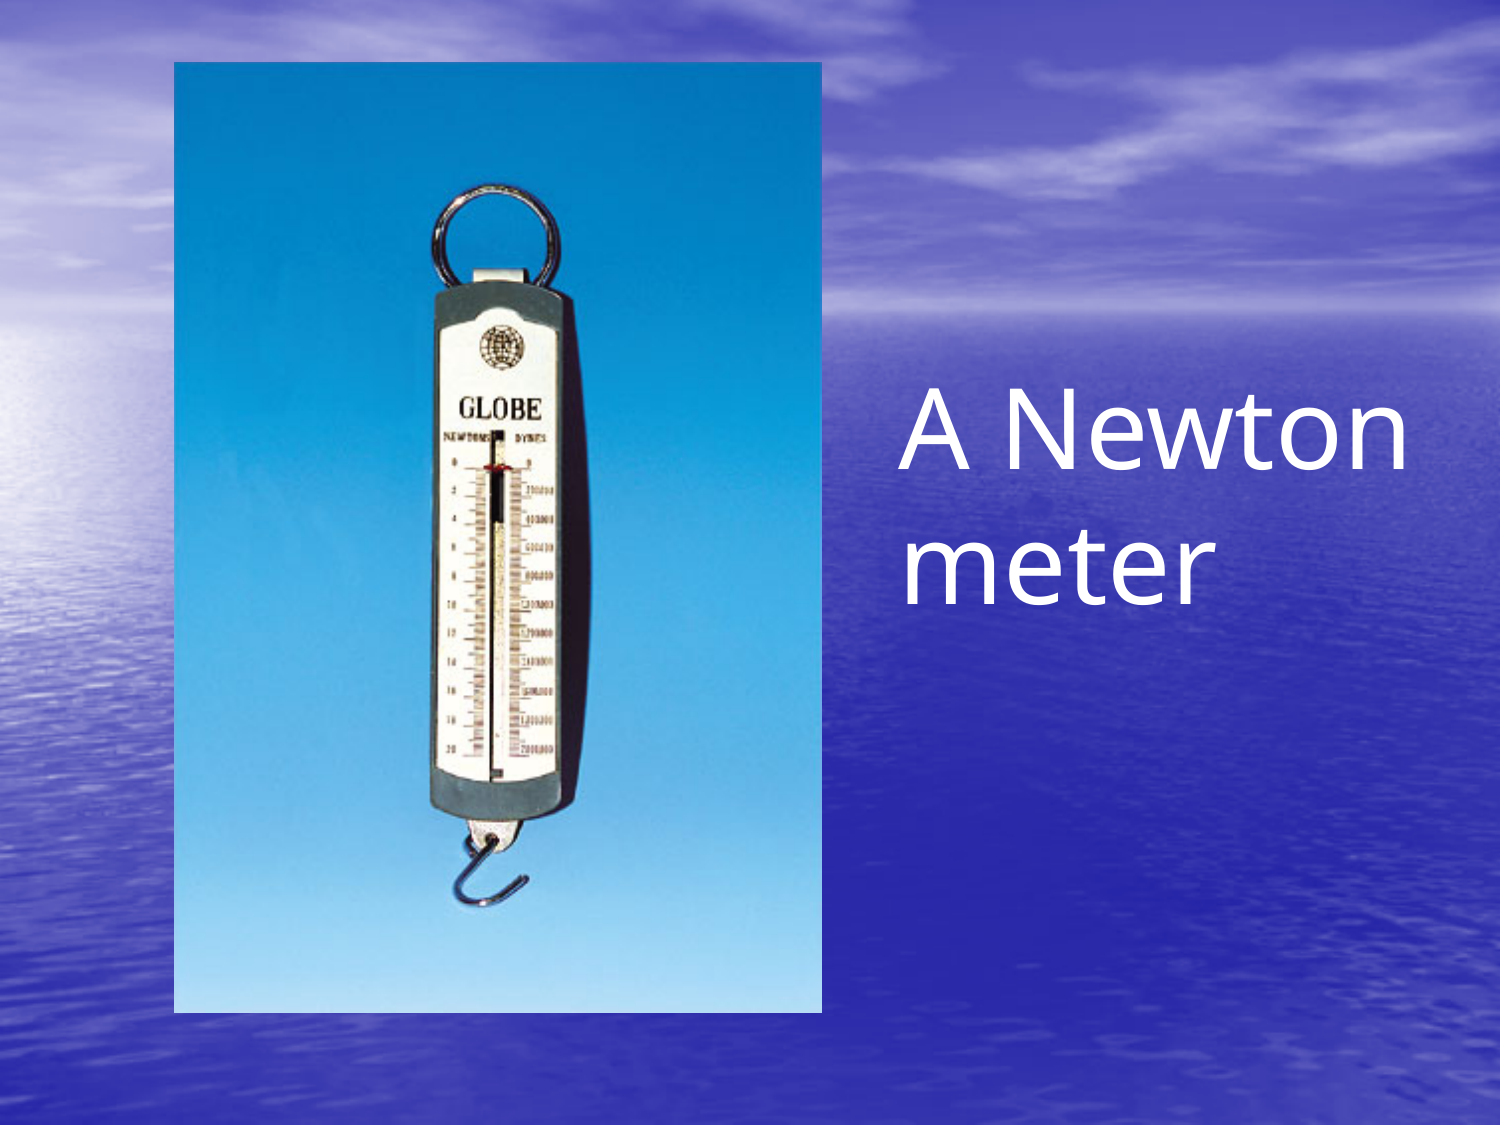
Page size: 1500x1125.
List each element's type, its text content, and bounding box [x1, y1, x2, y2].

text_box A Newton meter [883, 349, 1428, 635]
picture [174, 62, 822, 1013]
